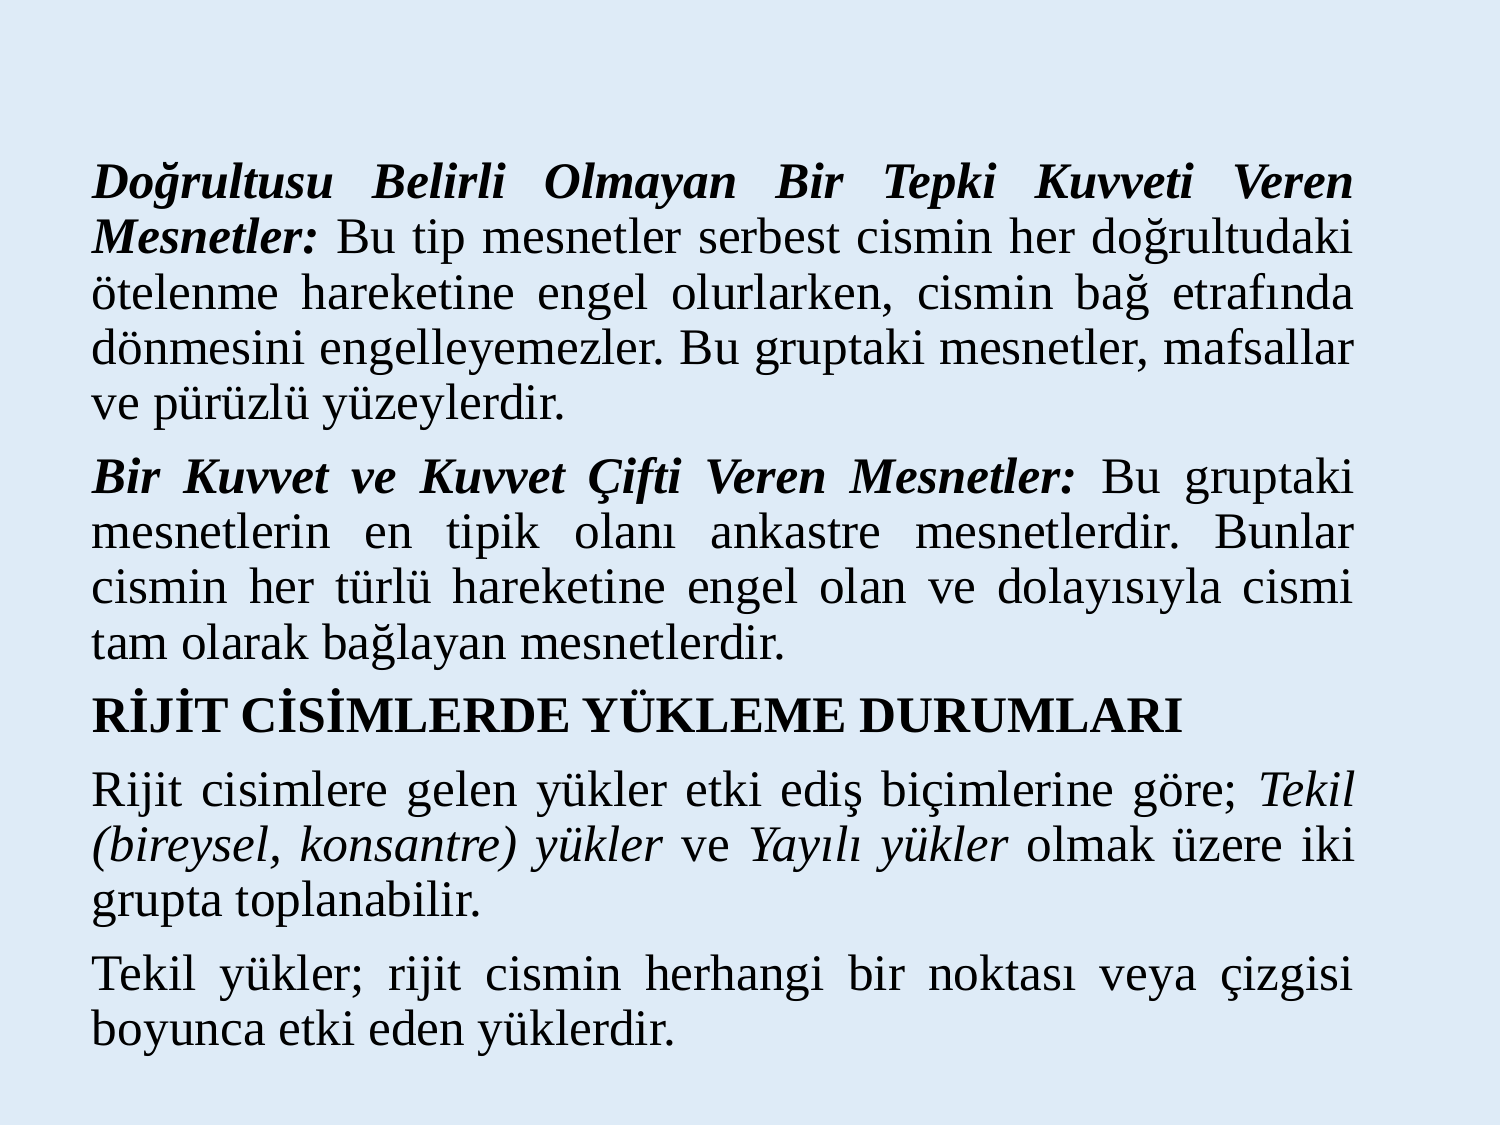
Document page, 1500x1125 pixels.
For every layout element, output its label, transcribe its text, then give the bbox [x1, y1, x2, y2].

list Doğrultusu Belirli Olmayan Bir Tepki Kuvveti Veren Mesnetler: Bu tip mesnetler serbest cismin her doğrultudaki ötelenme hareketine engel olurlarken, cismin bağ etrafında dönmesini engelleyemezler. Bu gruptaki mesnetler, mafsallar ve pürüzlü yüzeylerdir. Bir Kuvvet ve Kuvvet Çifti Veren Mesnetler: Bu gruptaki mesnetlerin en tipik olanı ankastre mesnetlerdir. Bunlar cismin her türlü hareketine engel olan ve dolayısıyla cismi tam olarak bağlayan mesnetlerdir. RİJİT CİSİMLERDE YÜKLEME DURUMLARI Rijit cisimlere gelen yükler etki ediş biçimlerine göre; Tekil (bireysel, konsantre) yükler ve Yayılı yükler olmak üzere iki grupta toplanabilir. Tekil yükler; rijit cismin herhangi bir noktası veya çizgisi boyunca etki eden yüklerdir. [76, 146, 1371, 1070]
